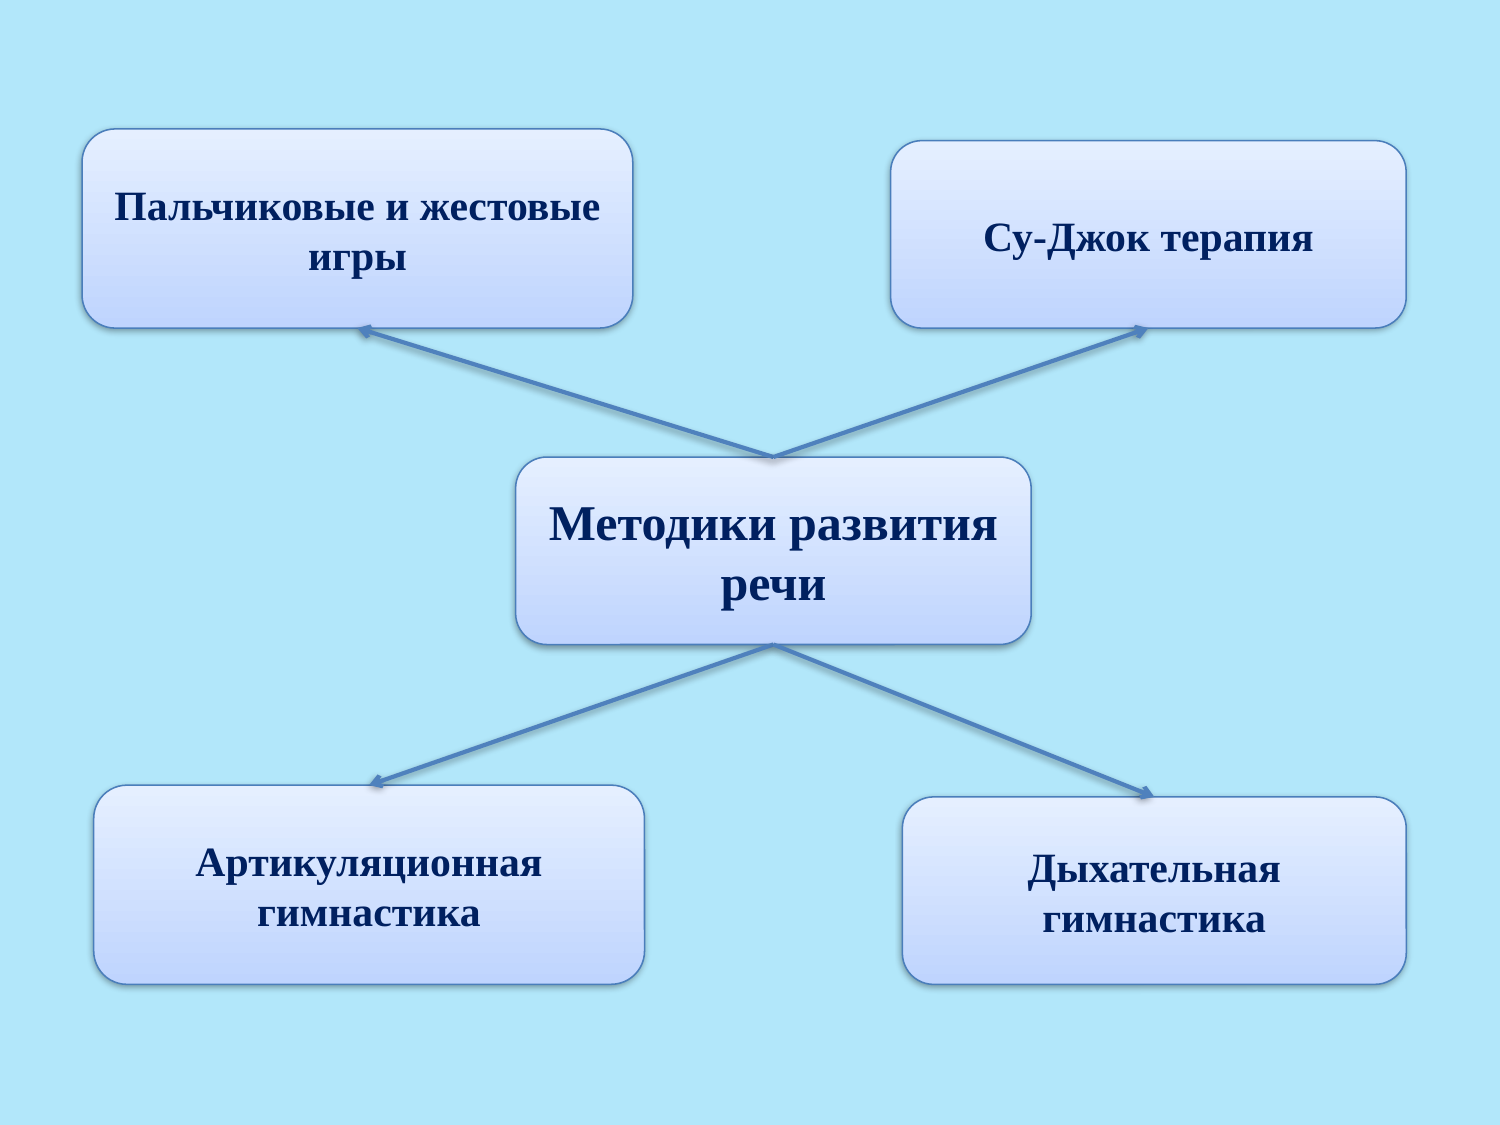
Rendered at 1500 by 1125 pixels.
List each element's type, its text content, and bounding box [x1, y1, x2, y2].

text_box Су-Джок терапия [889, 139, 1407, 329]
text_box Методики развития речи [635, 456, 891, 646]
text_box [500, 184, 631, 512]
text_box Дыхательная гимнастика [901, 796, 1408, 986]
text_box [500, 512, 642, 918]
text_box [896, 204, 1026, 528]
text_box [887, 529, 1041, 912]
text_box Артикуляционная гимнастика [92, 784, 646, 986]
text_box Пальчиковые и жестовые игры [81, 128, 634, 329]
